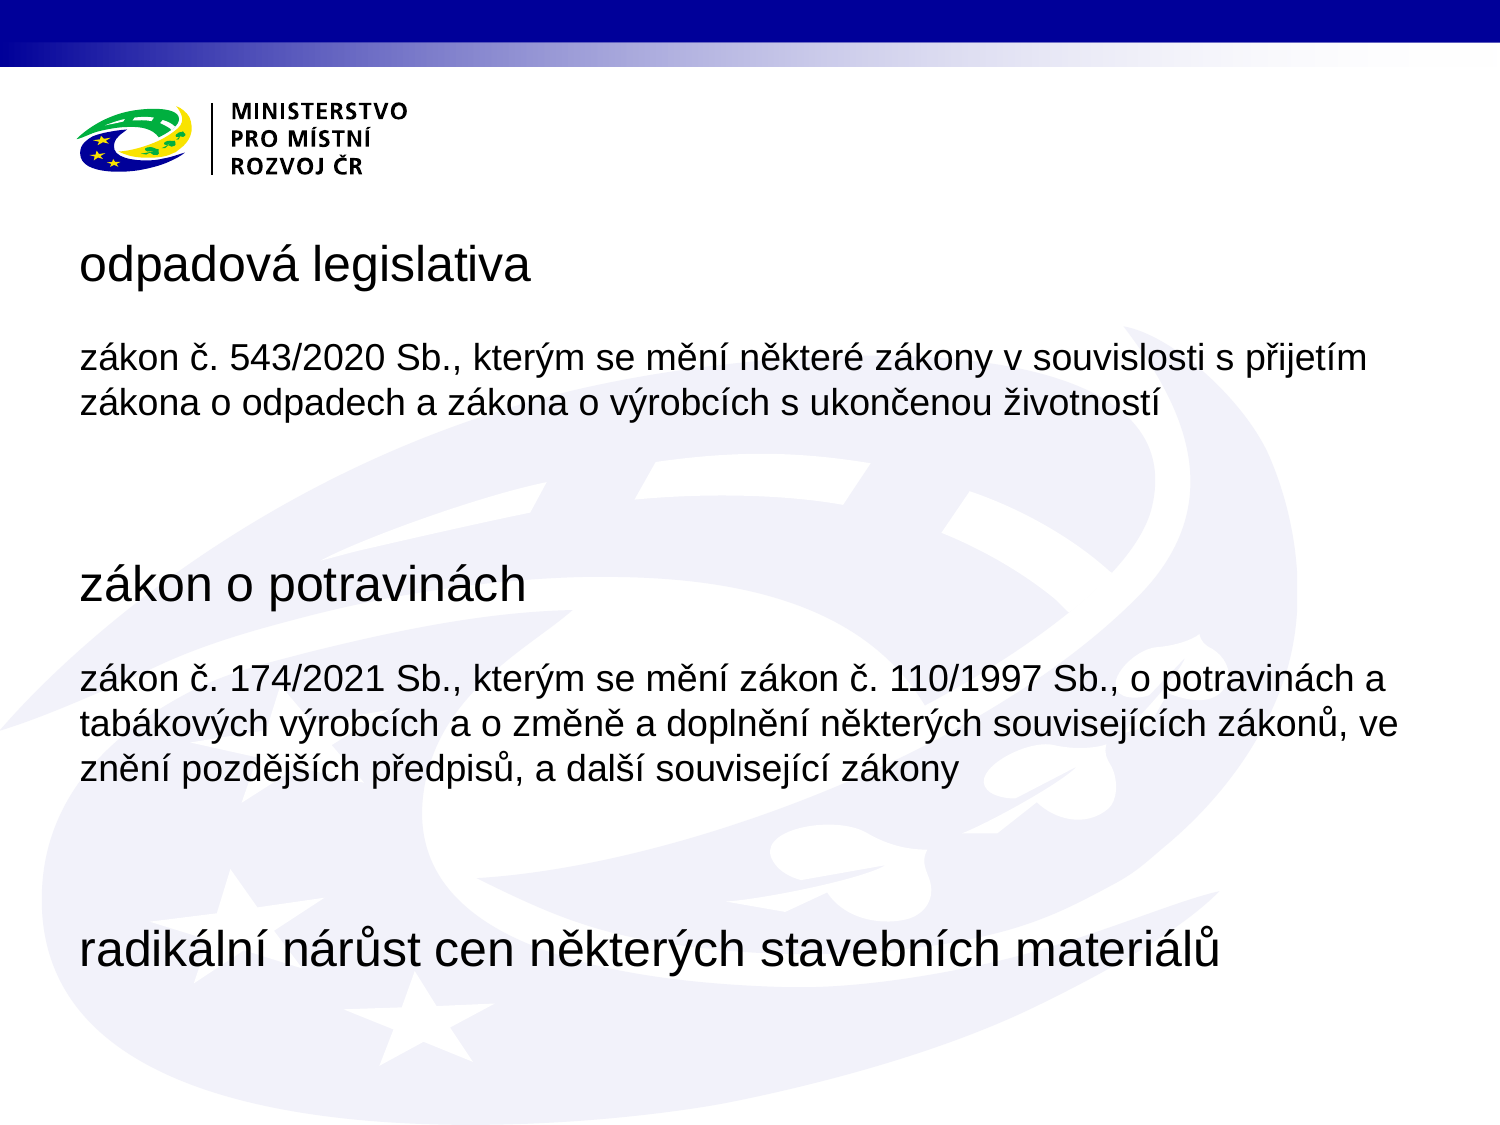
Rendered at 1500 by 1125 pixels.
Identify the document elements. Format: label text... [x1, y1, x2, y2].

text_box odpadová legislativa zákon č. 543/2020 Sb., kterým se mění některé zákony v souvislosti s přijetím zákona o odpadech a zákona o výrobcích s ukončenou životností zákon o potravinách zákon č. 174/2021 Sb., kterým se mění zákon č. 110/1997 Sb., o potravinách a tabákových výrobcích a o změně a doplnění některých souvisejících zákonů, ve znění pozdějších předpisů, a další související zákony radikální nárůst cen některých stavebních materiálů [64, 224, 1425, 1063]
